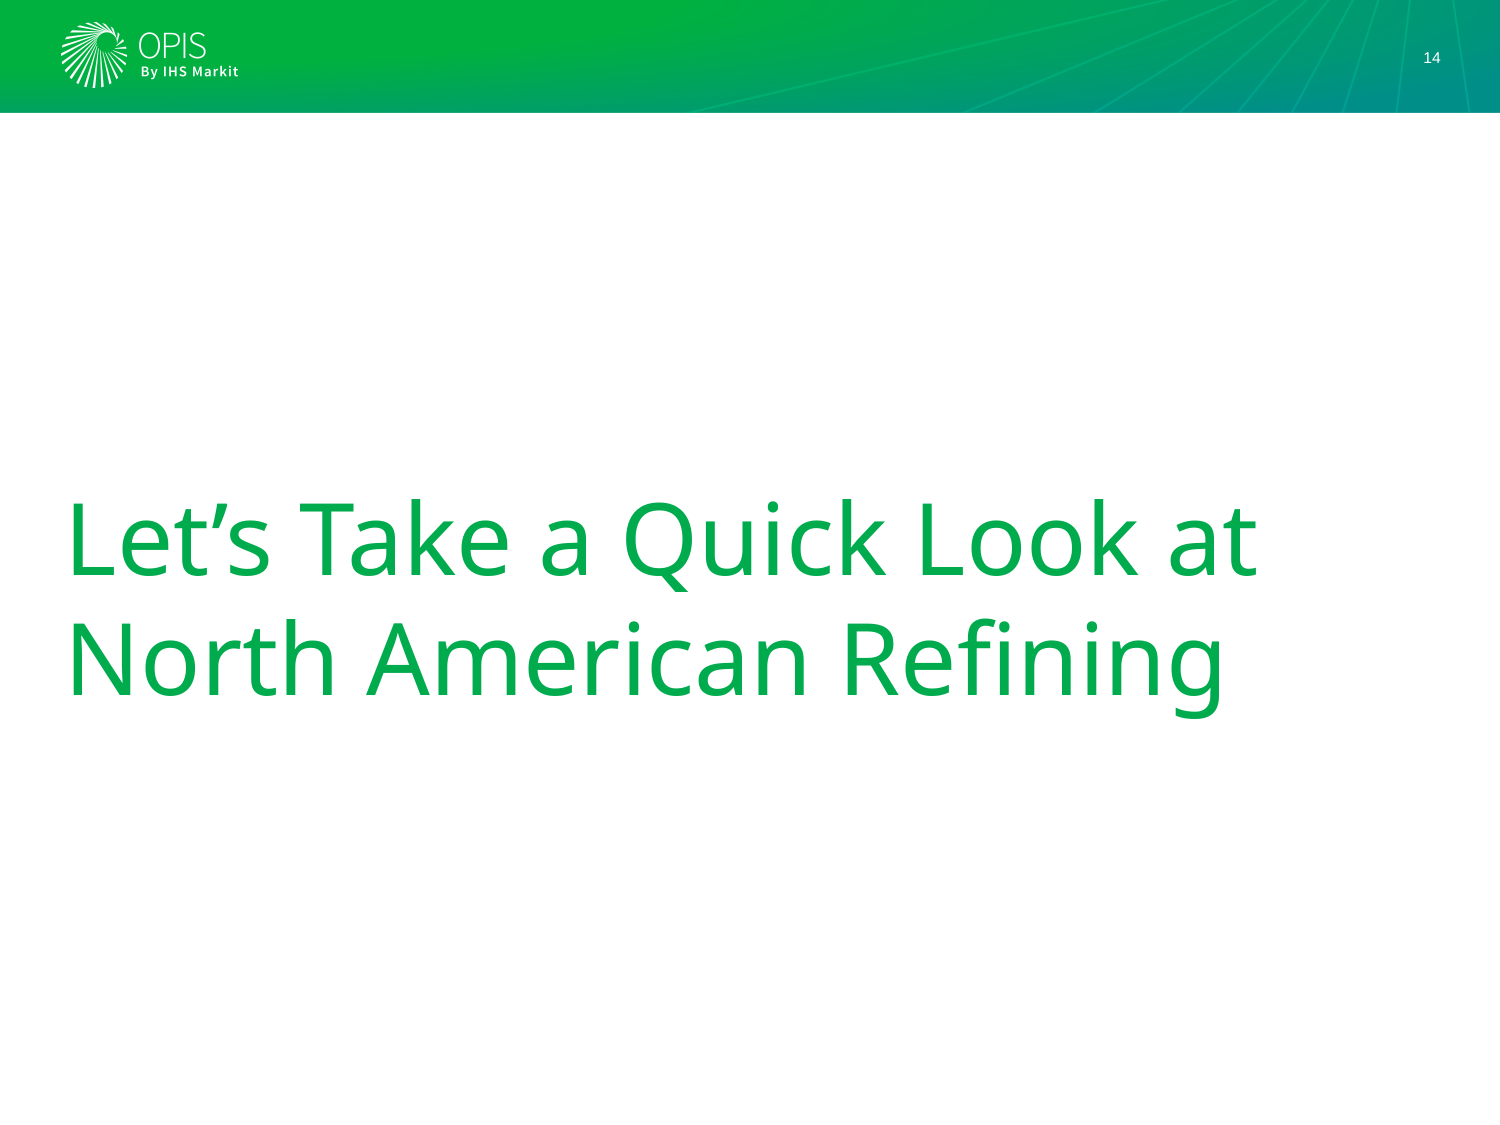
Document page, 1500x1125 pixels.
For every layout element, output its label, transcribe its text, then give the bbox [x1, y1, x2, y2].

slide_number 14 [1373, 47, 1441, 67]
title Let’s Take a Quick Look at North American Refining [64, 474, 1447, 718]
picture [0, 0, 1500, 113]
